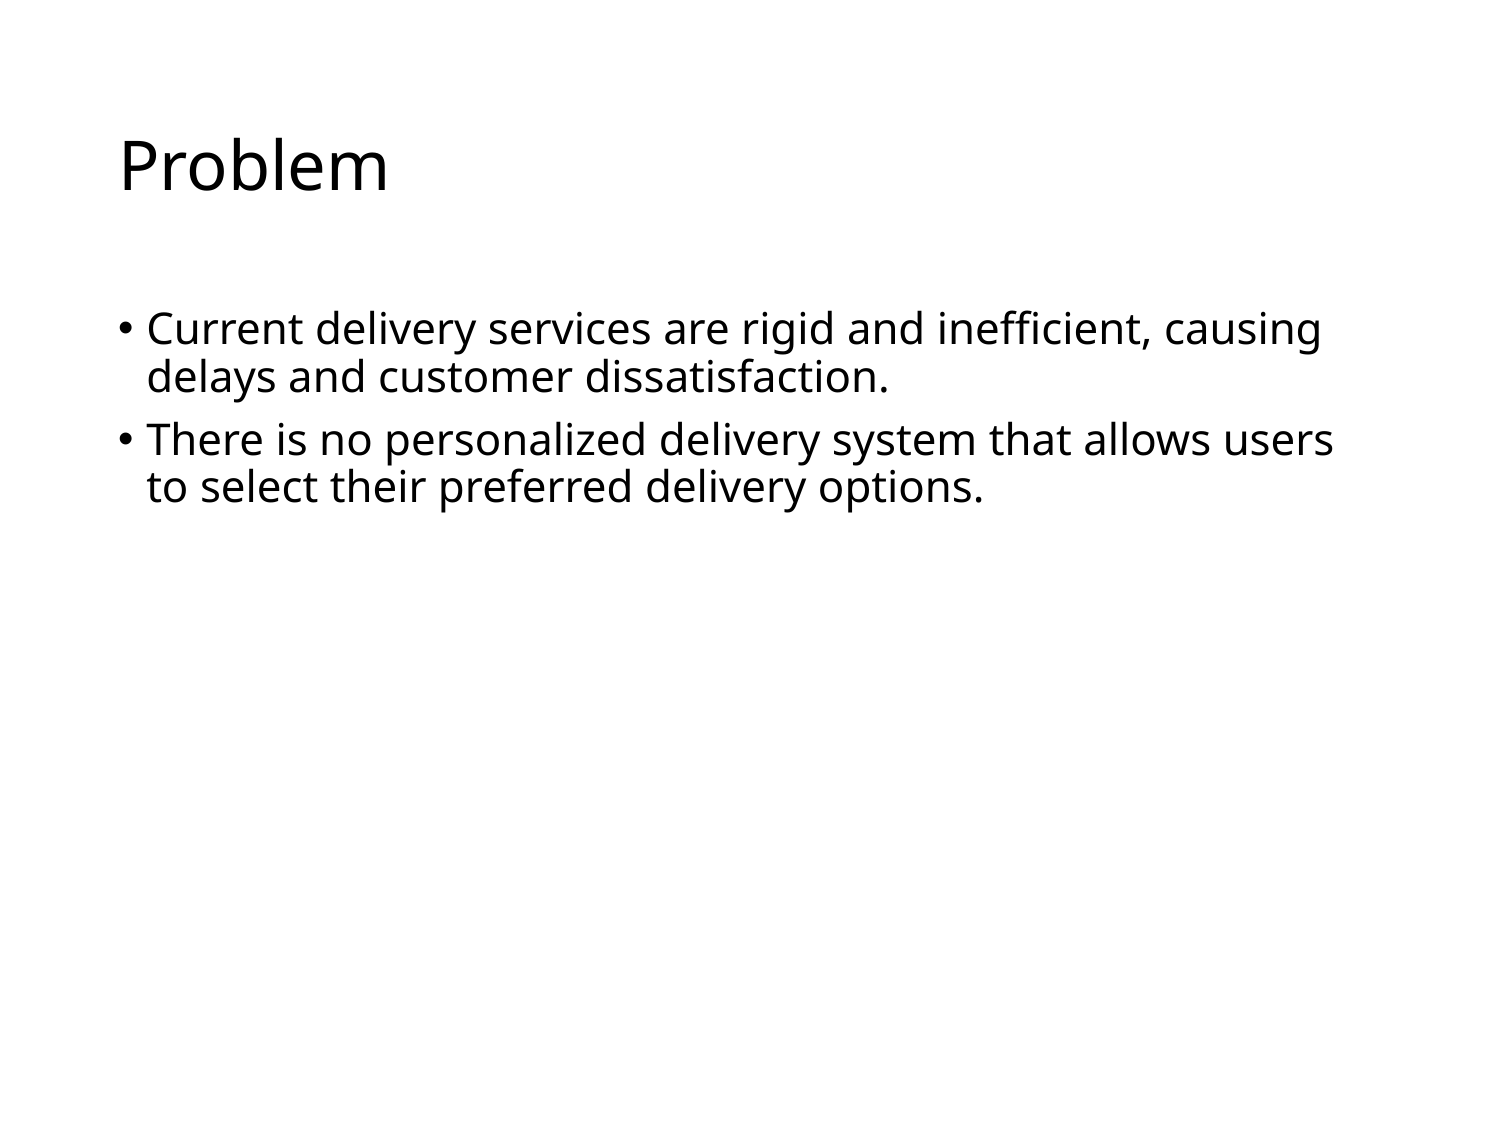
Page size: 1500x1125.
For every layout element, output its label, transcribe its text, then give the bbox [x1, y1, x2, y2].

list Current delivery services are rigid and inefficient, causing delays and customer dissatisfaction. There is no personalized delivery system that allows users to select their preferred delivery options. [103, 299, 1397, 1014]
title Problem [103, 59, 1397, 278]
